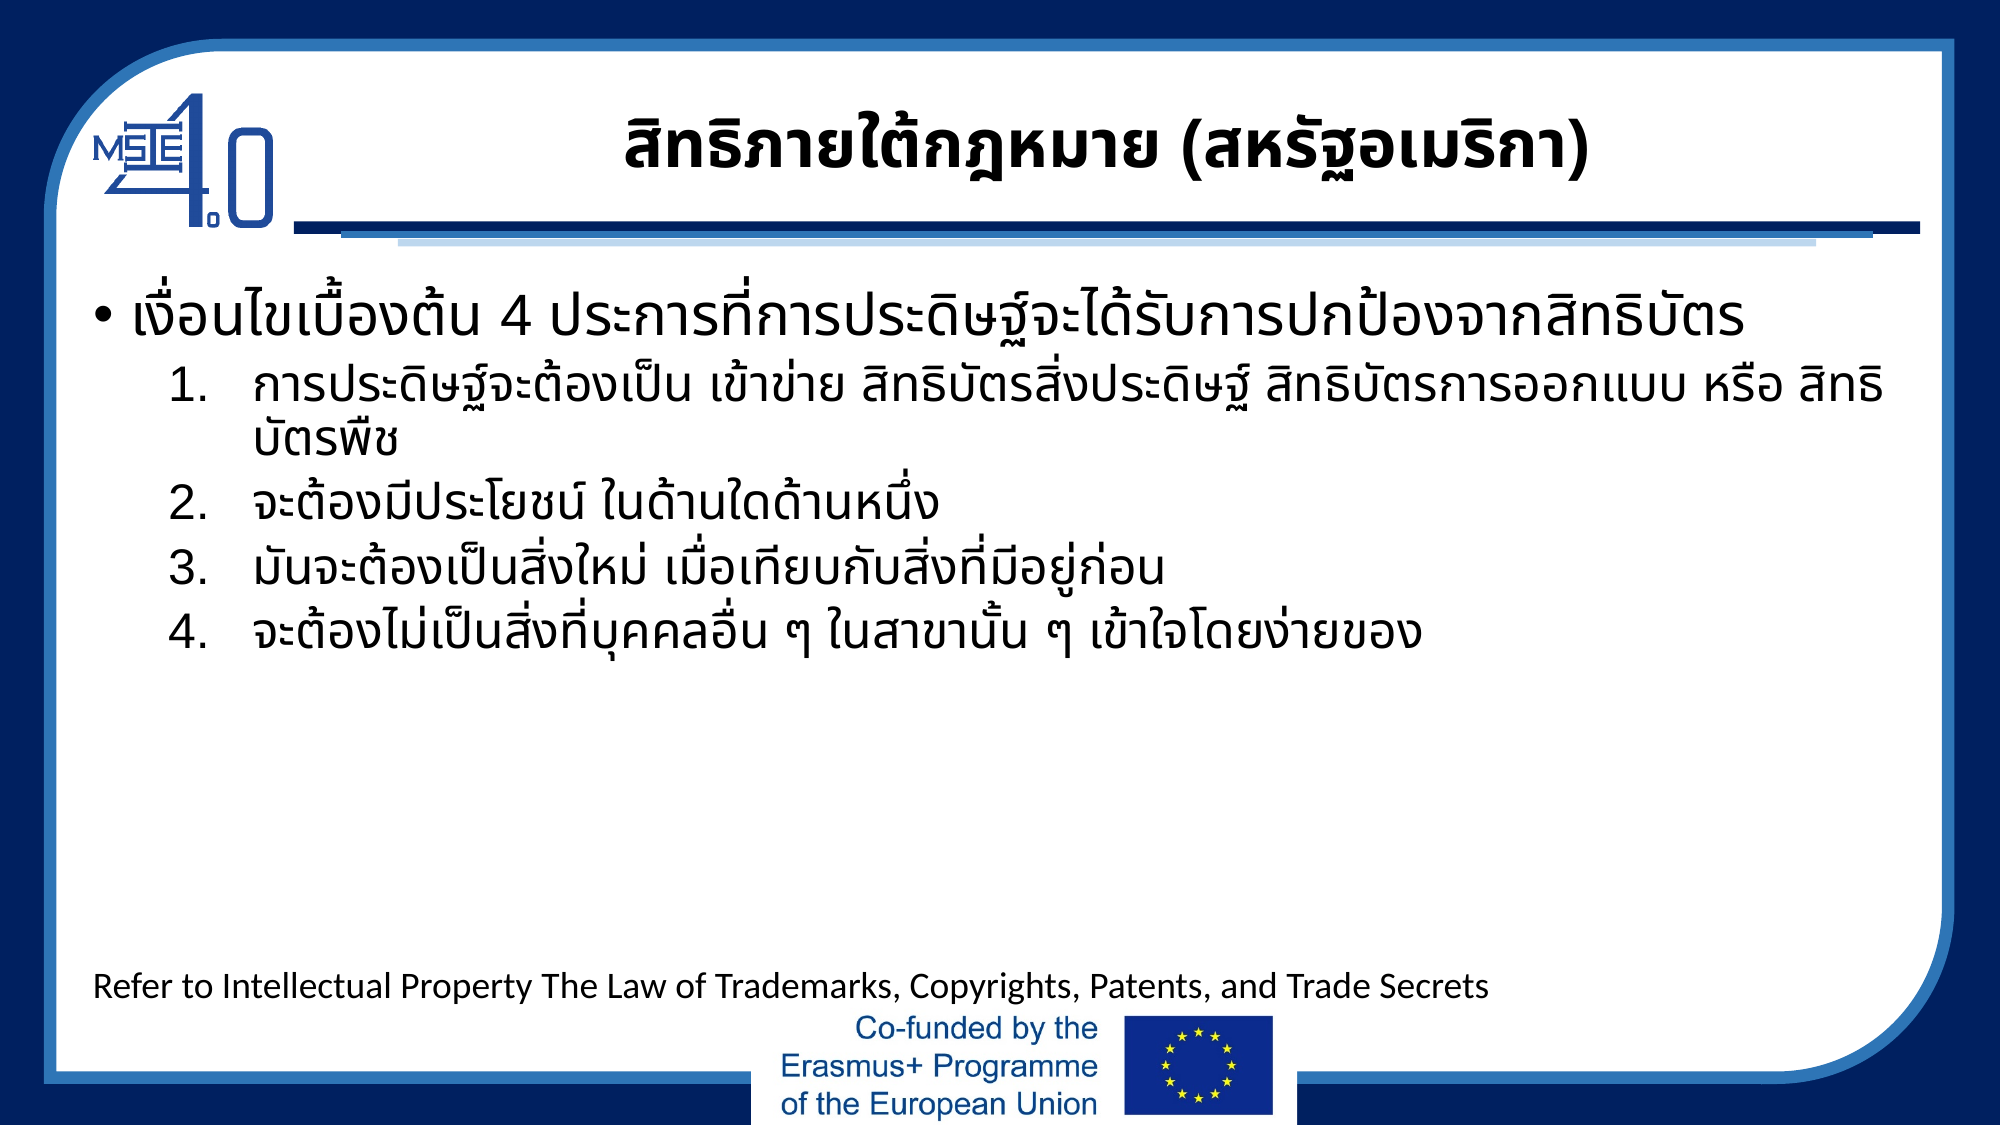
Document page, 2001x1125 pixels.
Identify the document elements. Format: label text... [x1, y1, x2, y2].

title สิทธิภายใต้กฎหมาย (สหรัฐอเมริกา) [294, 73, 1921, 220]
text_box Refer to Intellectual Property The Law of Trademarks, Copyrights, Patents, and Trade Secrets [78, 953, 1621, 1014]
picture [751, 1014, 1298, 1125]
list เงื่อนไขเบื้องต้น 4 ประการที่การประดิษฐ์จะได้รับการปกป้องจากสิทธิบัตร การประดิษฐ์จะต้องเป็น เข้าข่าย สิทธิบัตรสิ่งประดิษฐ์ สิทธิบัตรการออกแบบ หรือ สิทธิบัตรพืช จะต้องมีประโยชน์ ในด้านใดด้านหนึ่ง มันจะต้องเป็นสิ่งใหม่ เมื่อเทียบกับสิ่งที่มีอยู่ก่อน จะต้องไม่เป็นสิ่งที่บุคคลอื่น ๆ ในสาขานั้น ๆ เข้าใจโดยง่ายของ [78, 277, 1921, 984]
